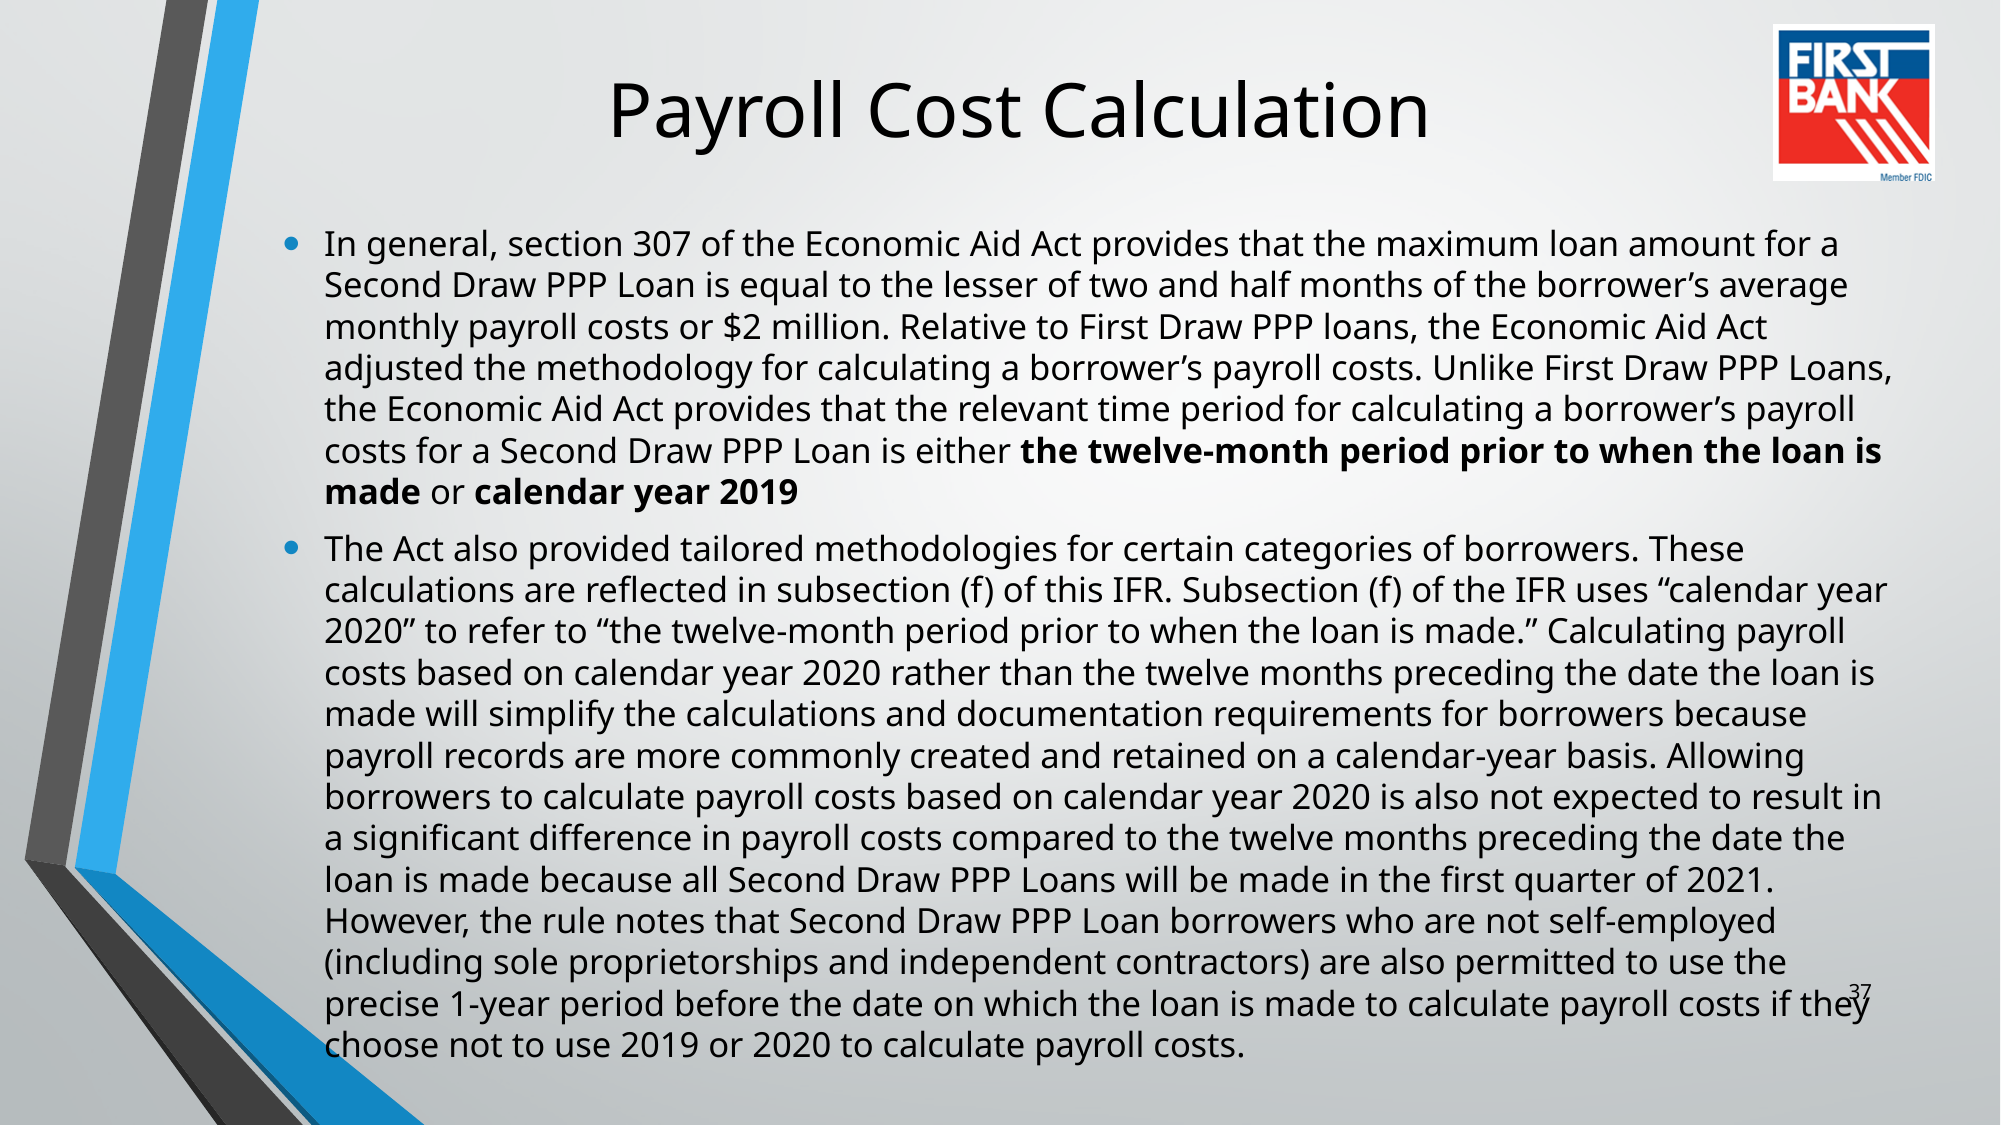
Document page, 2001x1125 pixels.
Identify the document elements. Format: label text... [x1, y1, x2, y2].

slide_number 37 [1796, 962, 1887, 1023]
list In general, section 307 of the Economic Aid Act provides that the maximum loan amount for a Second Draw PPP Loan is equal to the lesser of two and half months of the borrower’s average monthly payroll costs or $2 million. Relative to First Draw PPP loans, the Economic Aid Act adjusted the methodology for calculating a borrower’s payroll costs. Unlike First Draw PPP Loans, the Economic Aid Act provides that the relevant time period for calculating a borrower’s payroll costs for a Second Draw PPP Loan is either the twelve-month period prior to when the loan is made or calendar year 2019 The Act also provided tailored methodologies for certain categories of borrowers. These calculations are reflected in subsection (f) of this IFR. Subsection (f) of the IFR uses “calendar year 2020” to refer to “the twelve-month period prior to when the loan is made.” Calculating payroll costs based on calendar year 2020 rather than the twelve months preceding the date the loan is made will simplify the calculations and documentation requirements for borrowers because payroll records are more commonly created and retained on a calendar-year basis. Allowing borrowers to calculate payroll costs based on calendar year 2020 is also not expected to result in a significant difference in payroll costs compared to the twelve months preceding the date the loan is made because all Second Draw PPP Loans will be made in the first quarter of 2021. However, the rule notes that Second Draw PPP Loan borrowers who are not self-employed (including sole proprietorships and independent contractors) are also permitted to use the precise 1-year period before the date on which the loan is made to calculate payroll costs if they choose not to use 2019 or 2020 to calculate payroll costs. [267, 214, 1911, 1093]
picture [1773, 23, 1936, 181]
title Payroll Cost Calculation [198, 0, 1842, 215]
